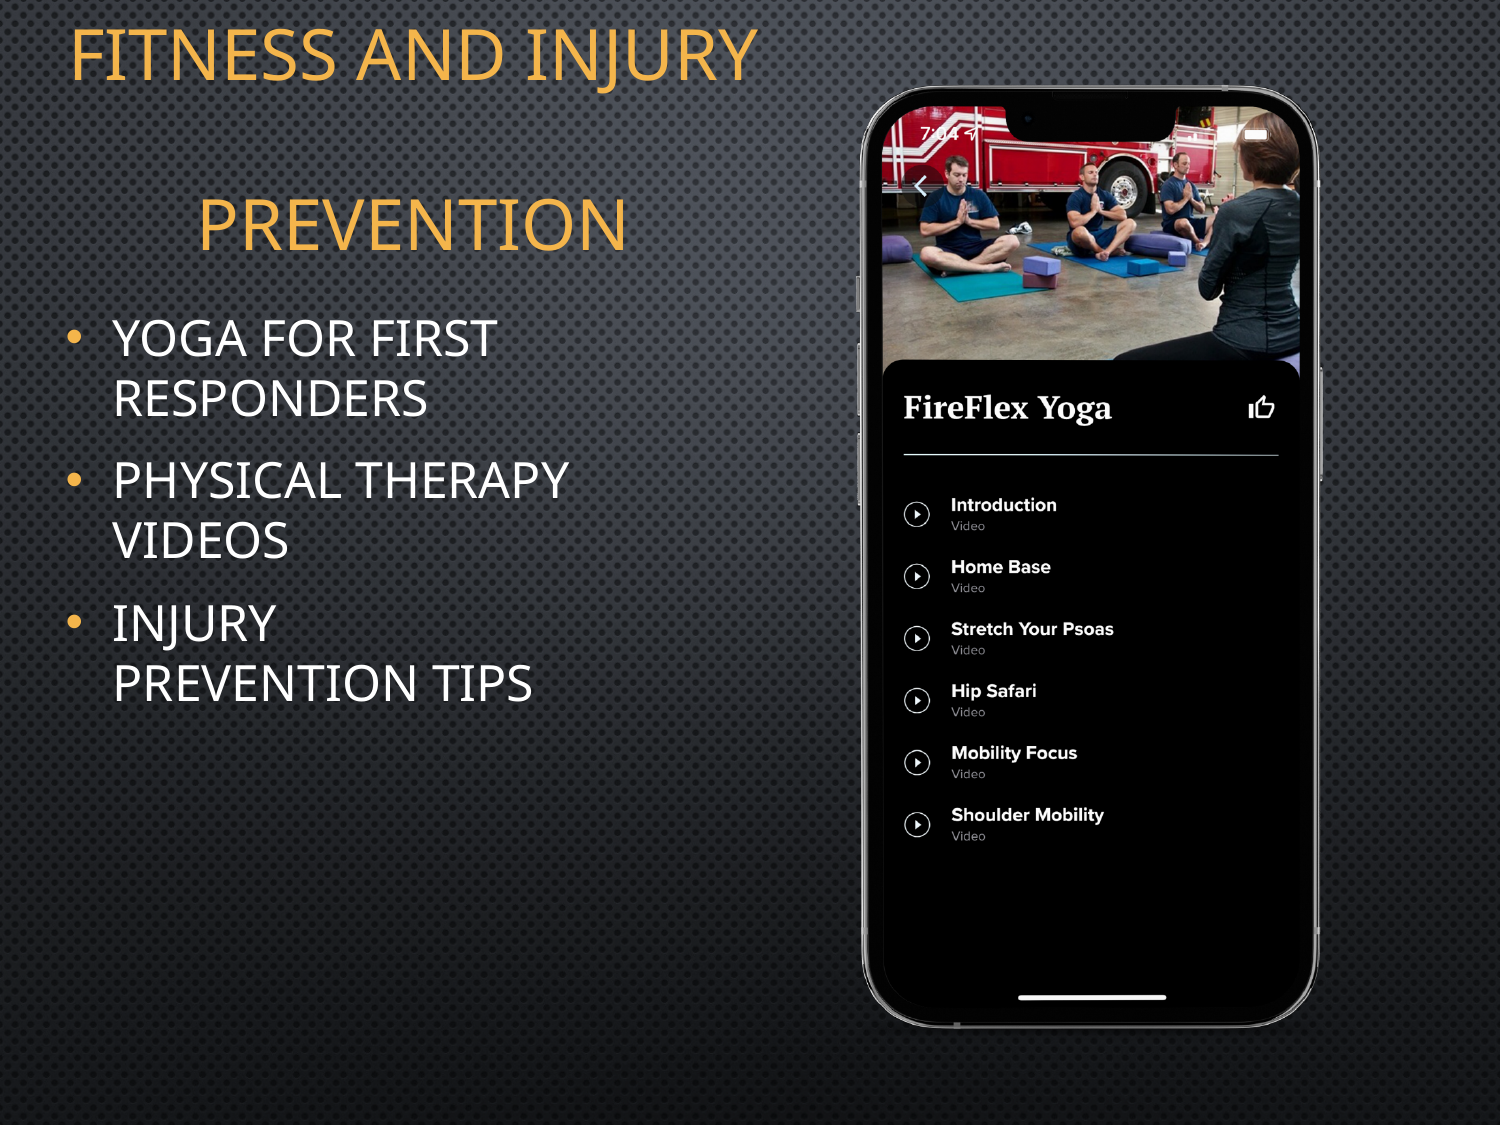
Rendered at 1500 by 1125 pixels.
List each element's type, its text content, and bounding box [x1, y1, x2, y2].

picture [828, 43, 1351, 1066]
title Fitness and injury prevention [50, 66, 777, 209]
list Yoga for First Responders Physical Therapy Videos Injury Prevention Tips [50, 269, 587, 749]
